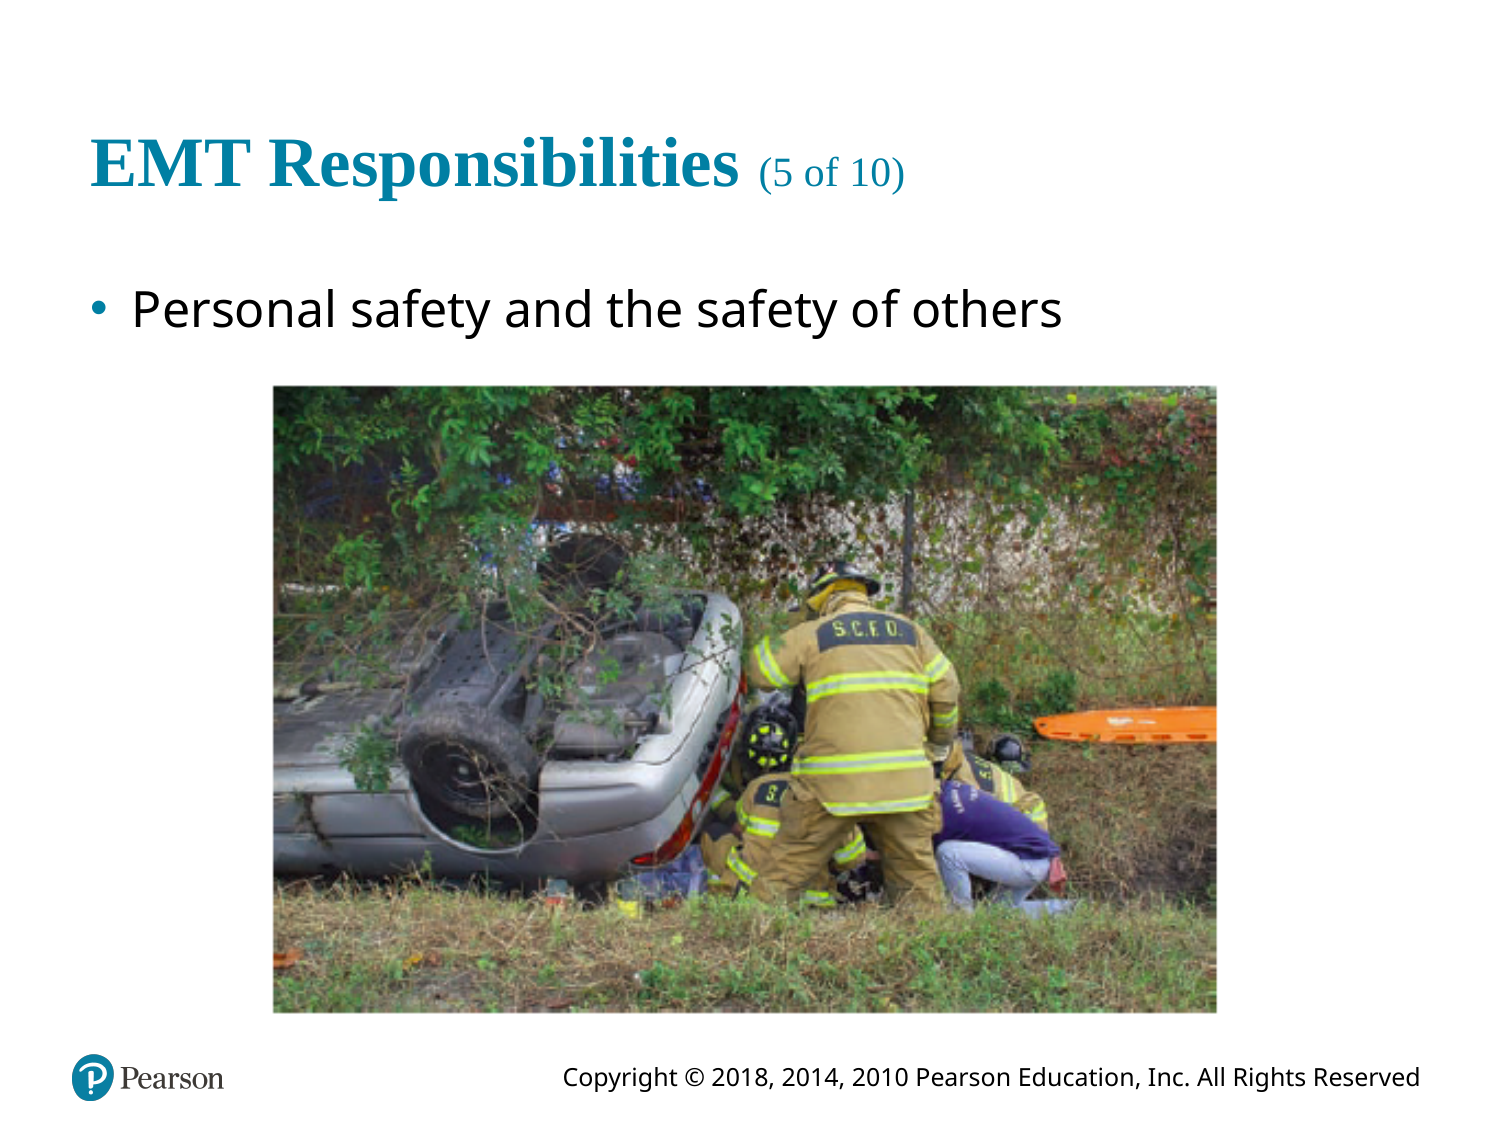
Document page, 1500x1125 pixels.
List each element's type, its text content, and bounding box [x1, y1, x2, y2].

picture [80, 1063, 106, 1088]
list Personal safety and the safety of others [75, 262, 1425, 354]
picture [72, 1054, 88, 1070]
title E M T Responsibilities (5 of 10) [75, 35, 1425, 216]
picture [265, 380, 1235, 1027]
picture [72, 1087, 83, 1101]
picture [98, 1054, 224, 1101]
